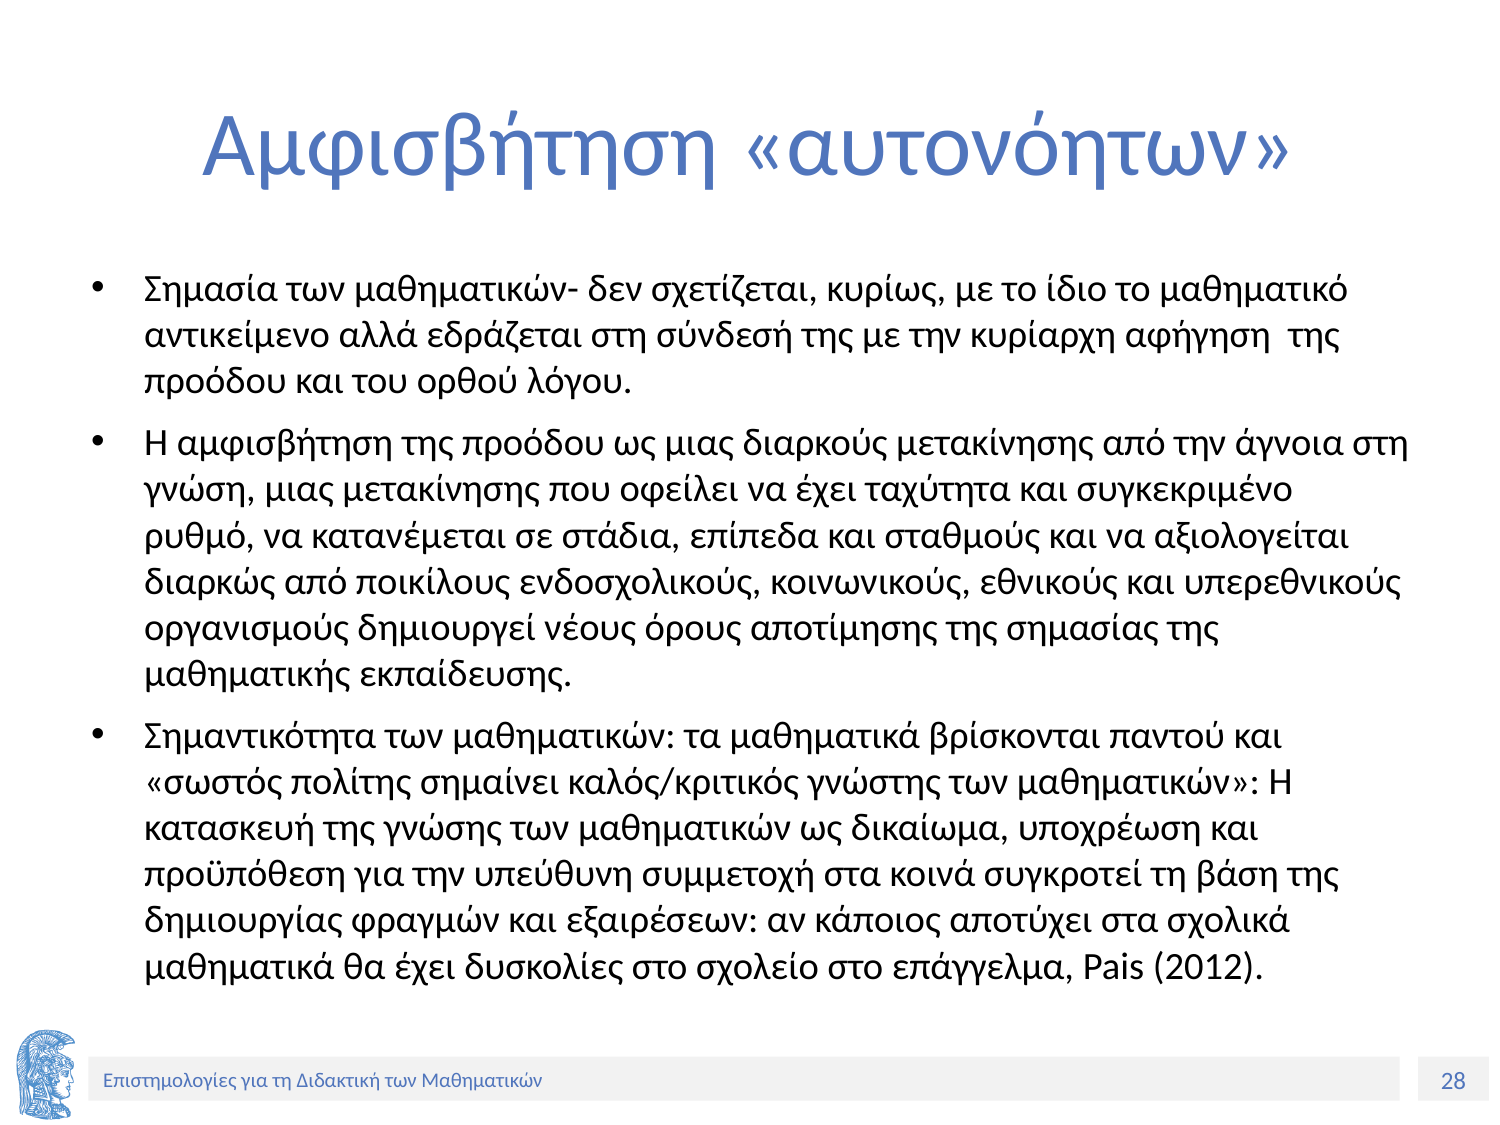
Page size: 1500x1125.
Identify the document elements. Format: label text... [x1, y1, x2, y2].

title Αμφισβήτηση «αυτονόητων» [75, 45, 1425, 233]
list Σημασία των μαθηματικών- δεν σχετίζεται, κυρίως, με το ίδιο το μαθηματικό αντικείμενο αλλά εδράζεται στη σύνδεσή της με την κυρίαρχη αφήγηση της προόδου και του ορθού λόγου. Η αμφισβήτηση της προόδου ως μιας διαρκούς μετακίνησης από την άγνοια στη γνώση, μιας μετακίνησης που οφείλει να έχει ταχύτητα και συγκεκριμένο ρυθμό, να κατανέμεται σε στάδια, επίπεδα και σταθμούς και να αξιολογείται διαρκώς από ποικίλους ενδοσχολικούς, κοινωνικούς, εθνικούς και υπερεθνικούς οργανισμούς δημιουργεί νέους όρους αποτίμησης της σημασίας της μαθηματικής εκπαίδευσης. Σημαντικότητα των μαθηματικών: τα μαθηματικά βρίσκονται παντού και «σωστός πολίτης σημαίνει καλός/κριτικός γνώστης των μαθηματικών»: Η κατασκευή της γνώσης των μαθηματικών ως δικαίωμα, υποχρέωση και προϋπόθεση για την υπεύθυνη συμμετοχή στα κοινά συγκροτεί τη βάση της δημιουργίας φραγμών και εξαιρέσεων: αν κάποιος αποτύχει στα σχολικά μαθηματικά θα έχει δυσκολίες στο σχολείο στο επάγγελμα, Pais (2012). [76, 255, 1427, 998]
picture [9, 1026, 81, 1120]
